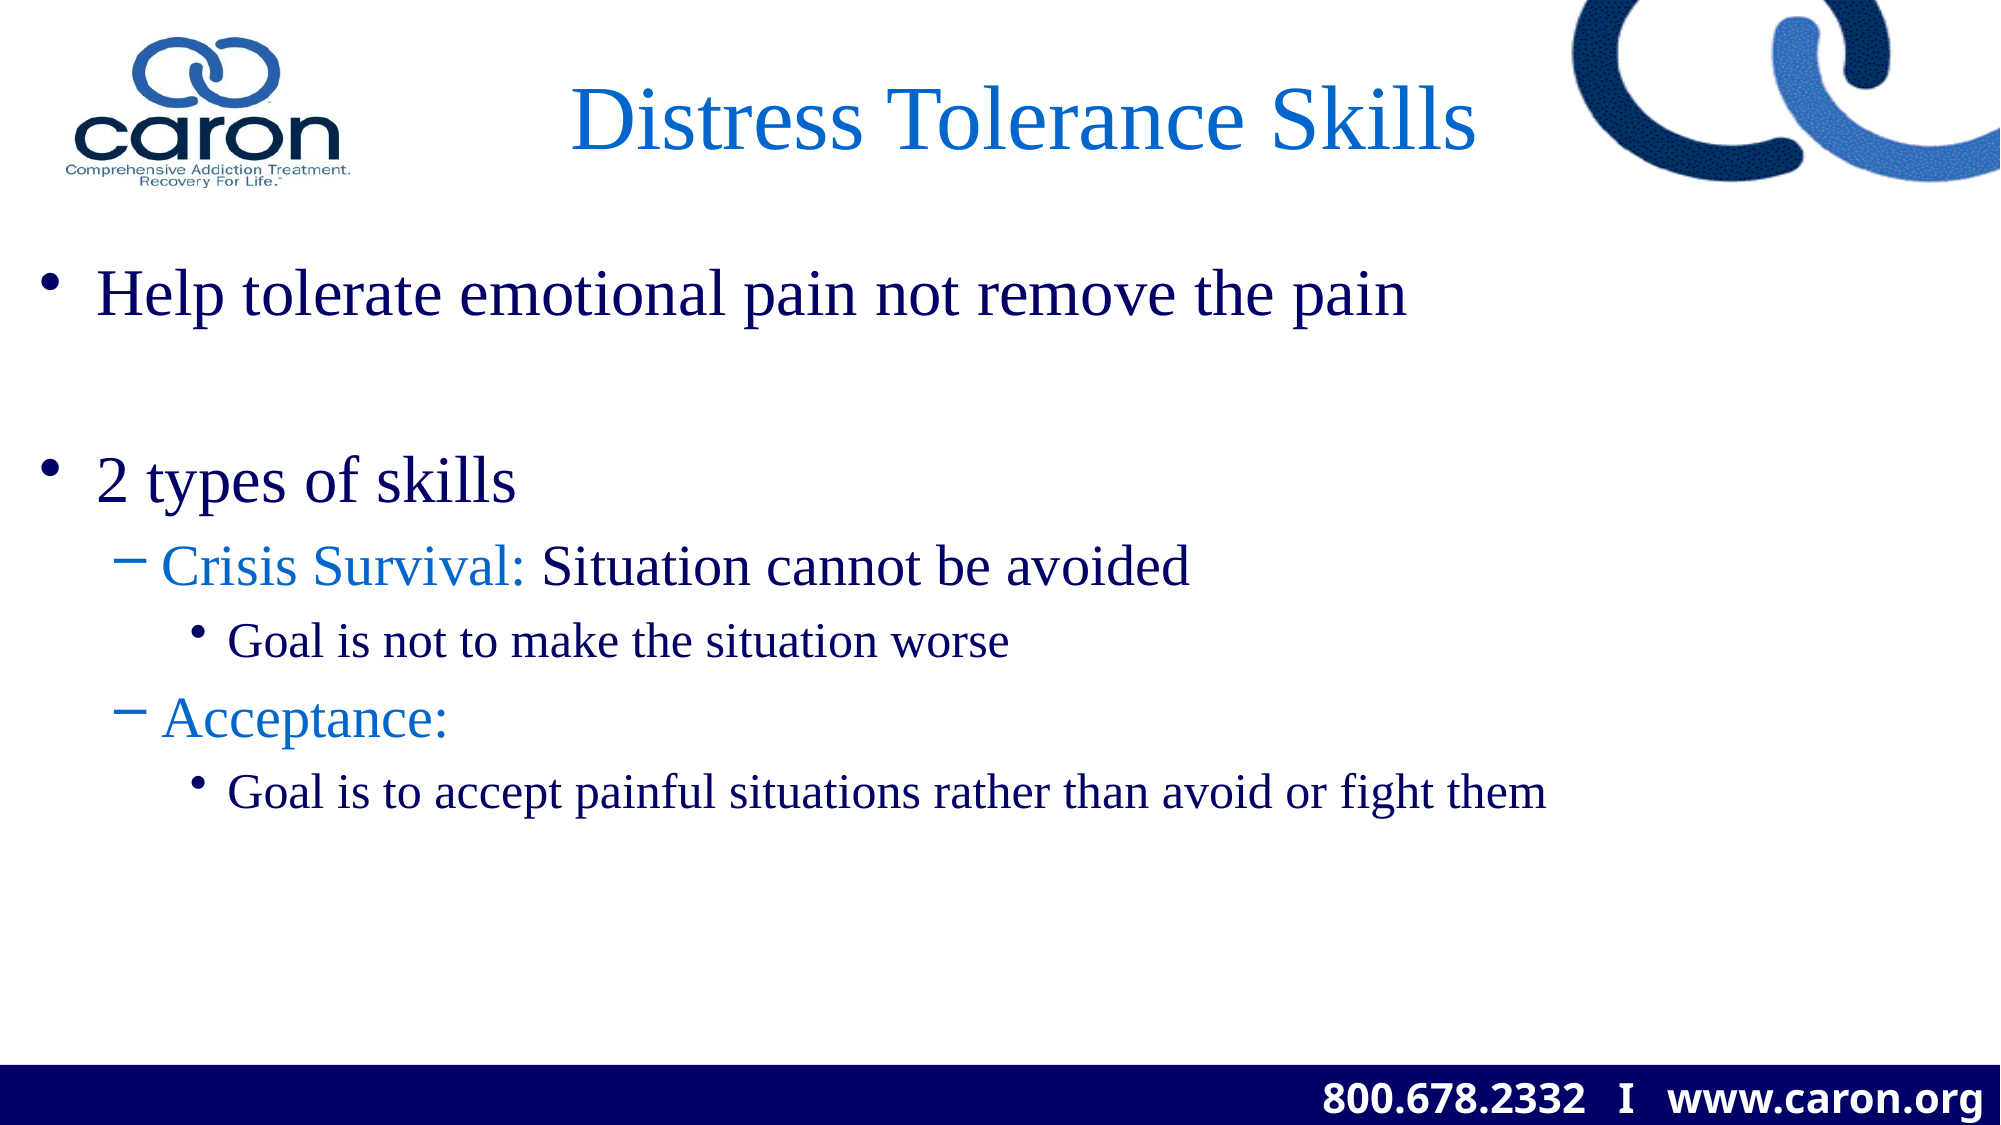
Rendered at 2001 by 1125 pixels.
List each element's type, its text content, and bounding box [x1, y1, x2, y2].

title Distress Tolerance Skills [174, 19, 1876, 208]
picture [66, 37, 174, 188]
list Help tolerate emotional pain not remove the pain 2 types of skills Crisis Survival: Situation cannot be avoided Goal is not to make the situation worse Acceptance: Goal is to accept painful situations rather than avoid or fight them [24, 241, 1970, 1001]
